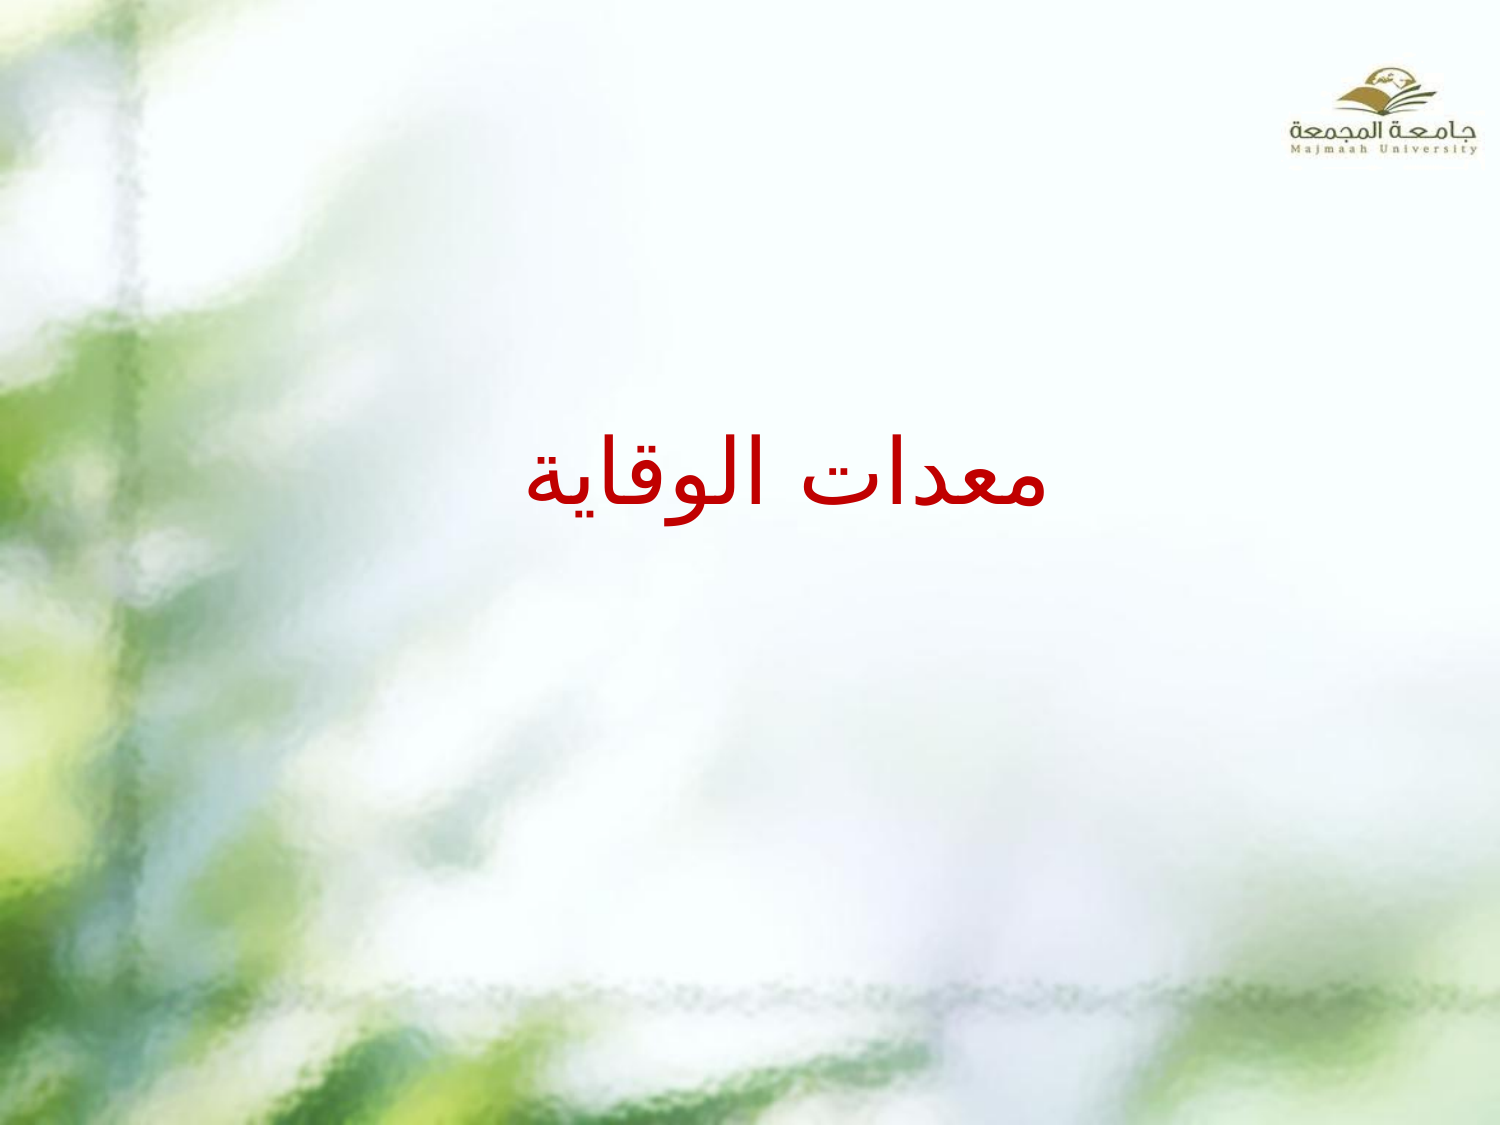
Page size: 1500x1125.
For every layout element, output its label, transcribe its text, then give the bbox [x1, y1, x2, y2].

title معدات الوقاية [112, 397, 1463, 539]
picture [0, 0, 1500, 1125]
